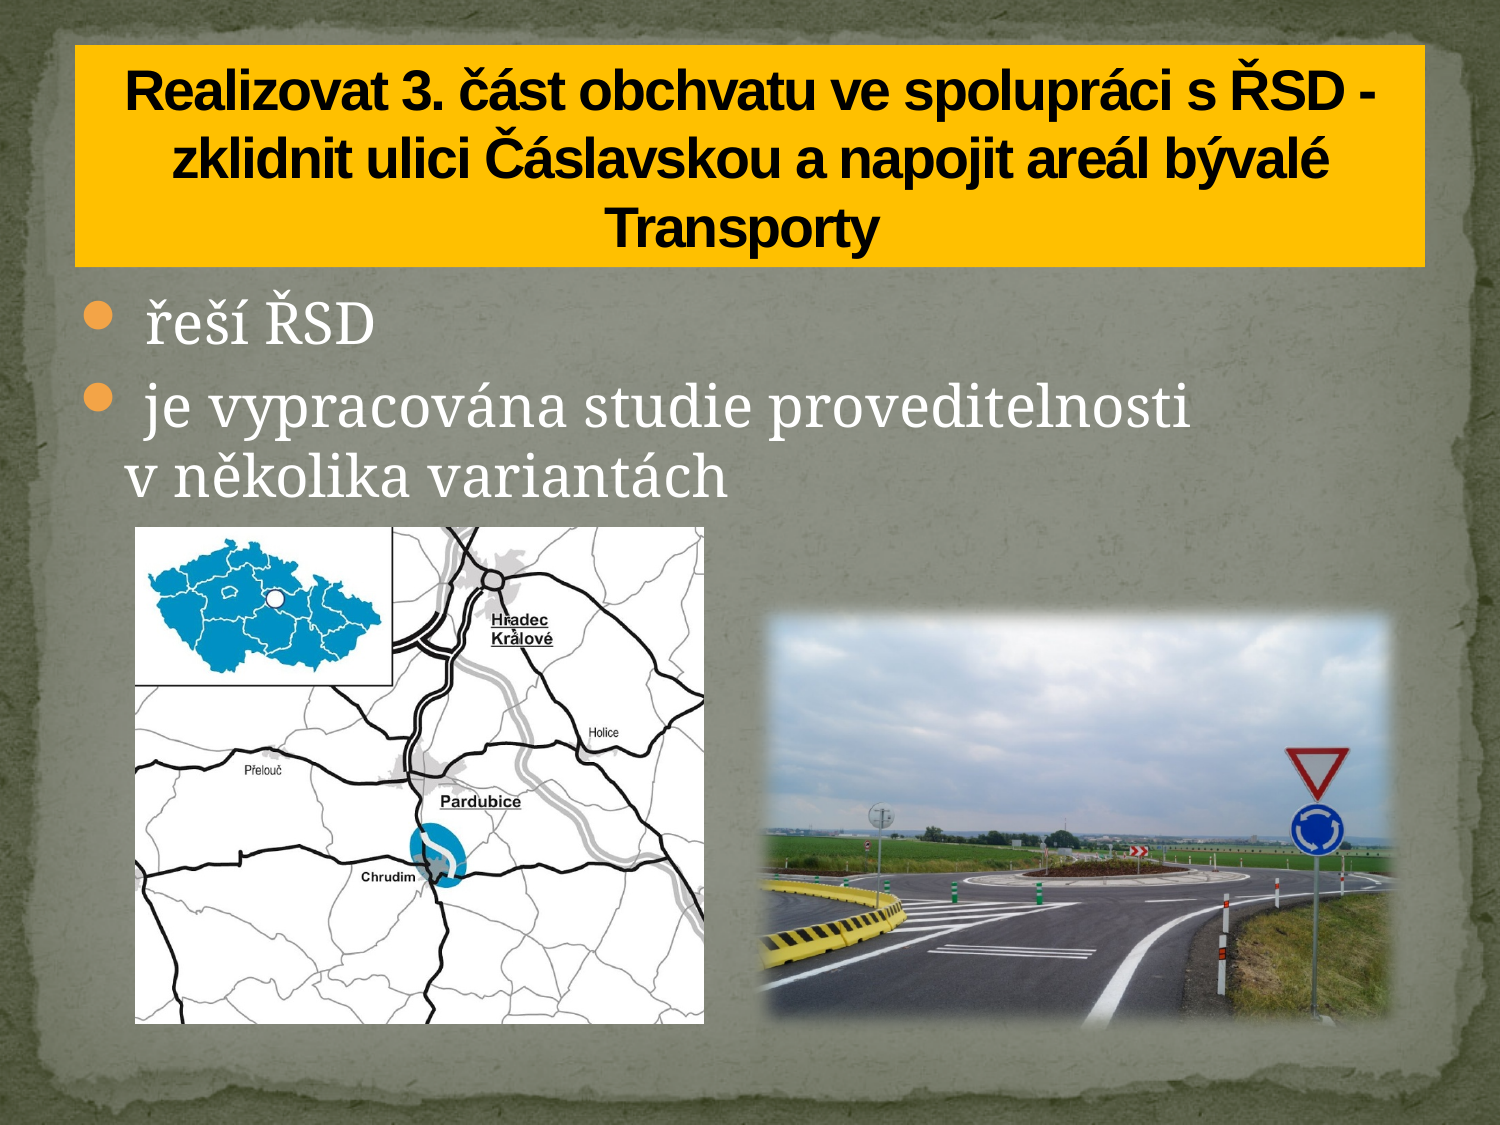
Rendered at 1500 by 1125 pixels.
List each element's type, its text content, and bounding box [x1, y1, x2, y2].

list řeší ŘSD je vypracována studie proveditelnosti v několika variantách [64, 278, 1447, 1083]
picture [135, 527, 704, 1024]
picture [751, 599, 1406, 1035]
title Realizovat 3. část obchvatu ve spolupráci s ŘSD - zklidnit ulici Čáslavskou a napojit areál bývalé Transporty [72, 42, 1428, 270]
